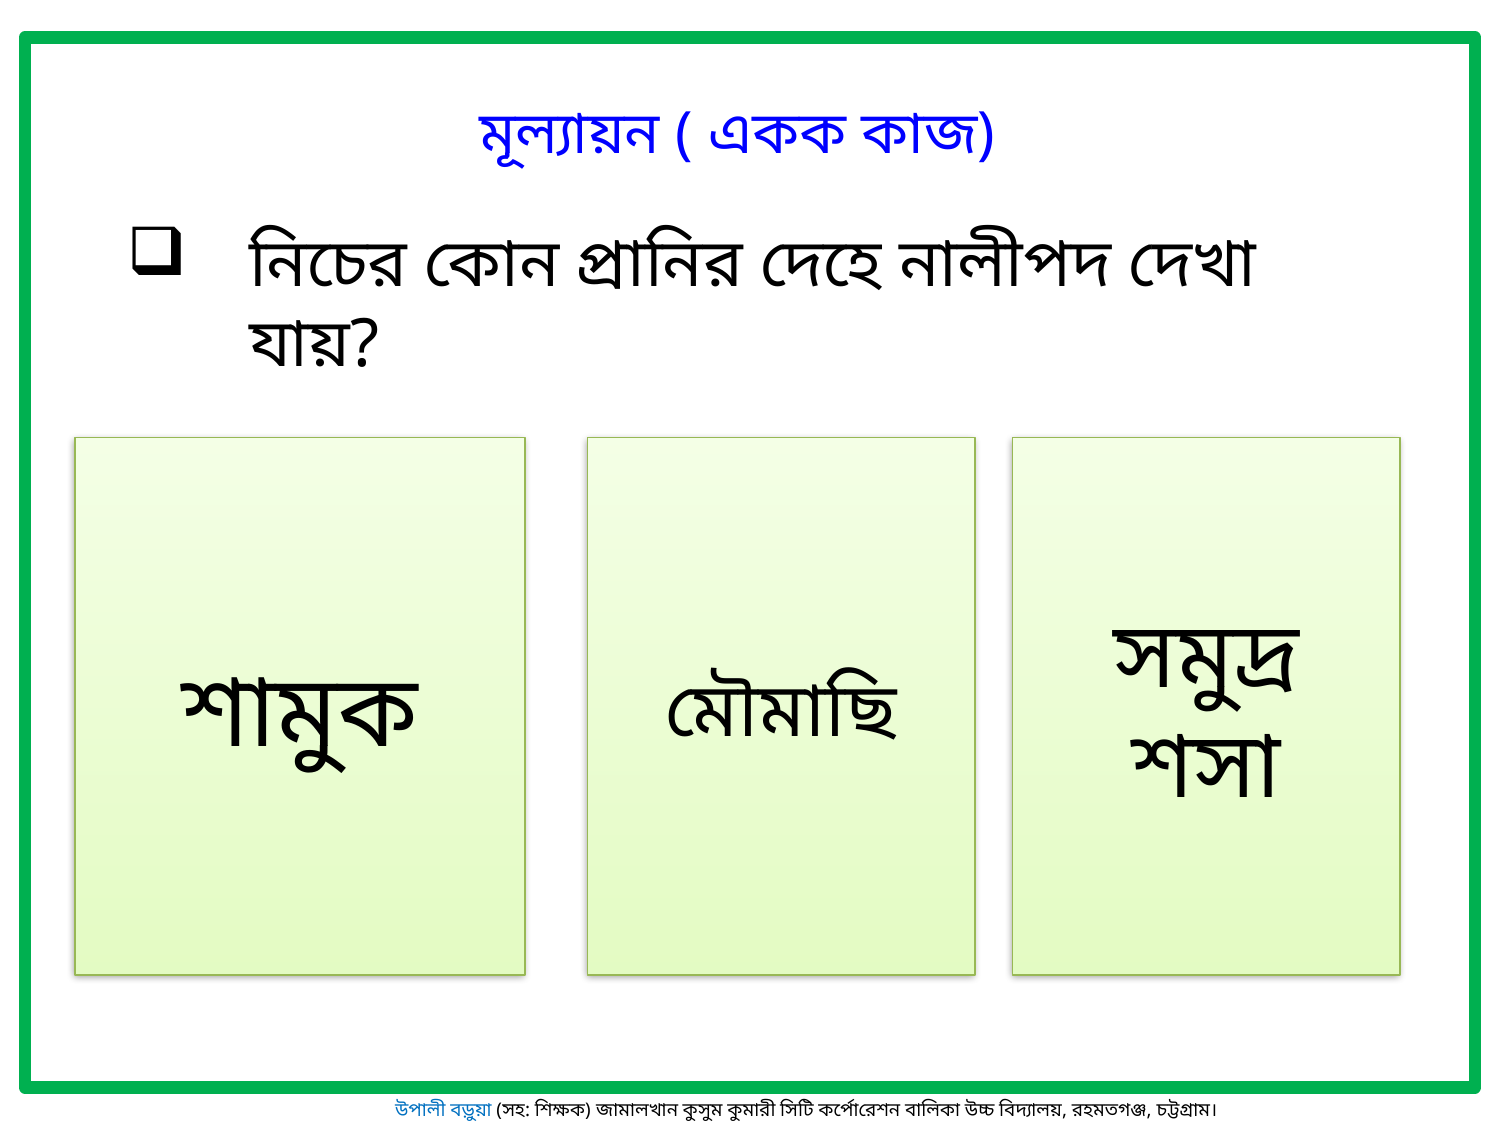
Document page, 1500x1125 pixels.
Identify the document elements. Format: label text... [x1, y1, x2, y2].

text_box মূল্যায়ন ( একক কাজ) [450, 87, 1025, 173]
text_box মৌমাছি [587, 437, 976, 976]
text_box সমুদ্র শসা [1012, 437, 1401, 976]
text_box [23, 35, 1477, 1089]
text_box শামুক [74, 437, 526, 976]
text_box নিচের কোন প্রানির দেহে নালীপদ দেখা যায়? [112, 212, 1313, 388]
